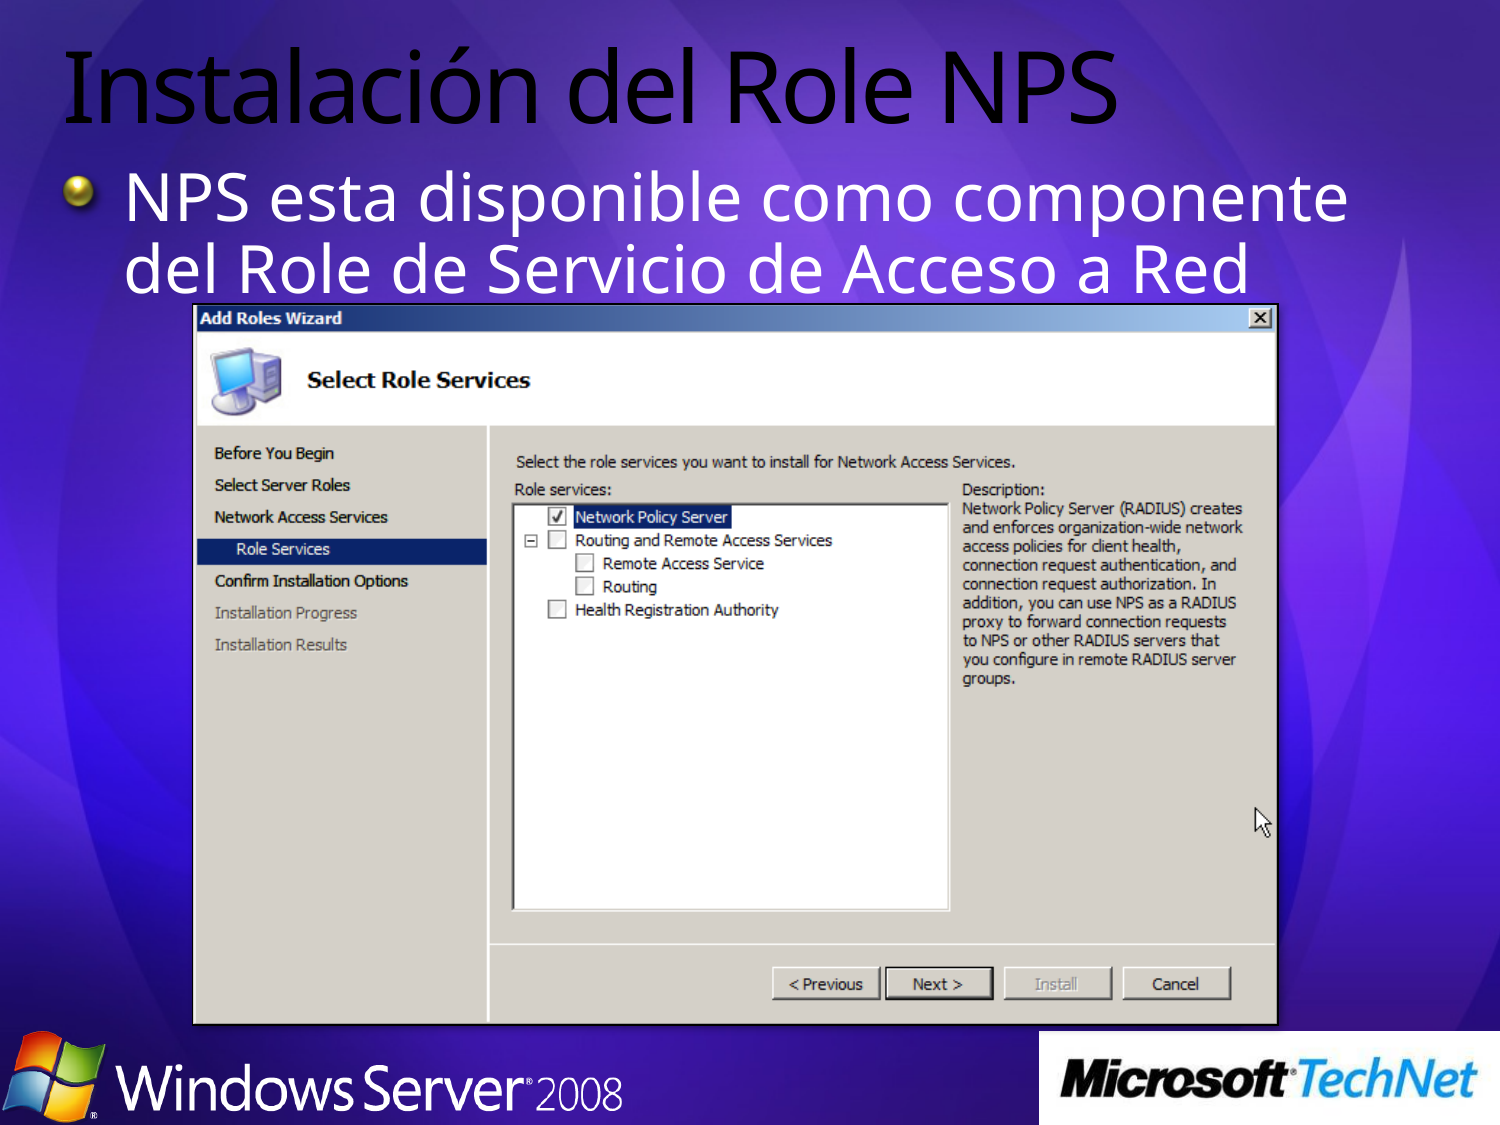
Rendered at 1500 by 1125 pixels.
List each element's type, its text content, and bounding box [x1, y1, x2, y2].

title Instalación del Role NPS [62, 37, 1438, 147]
list NPS esta disponible como componente del Role de Servicio de Acceso a Red [58, 163, 1434, 310]
picture [0, 0, 1500, 1125]
